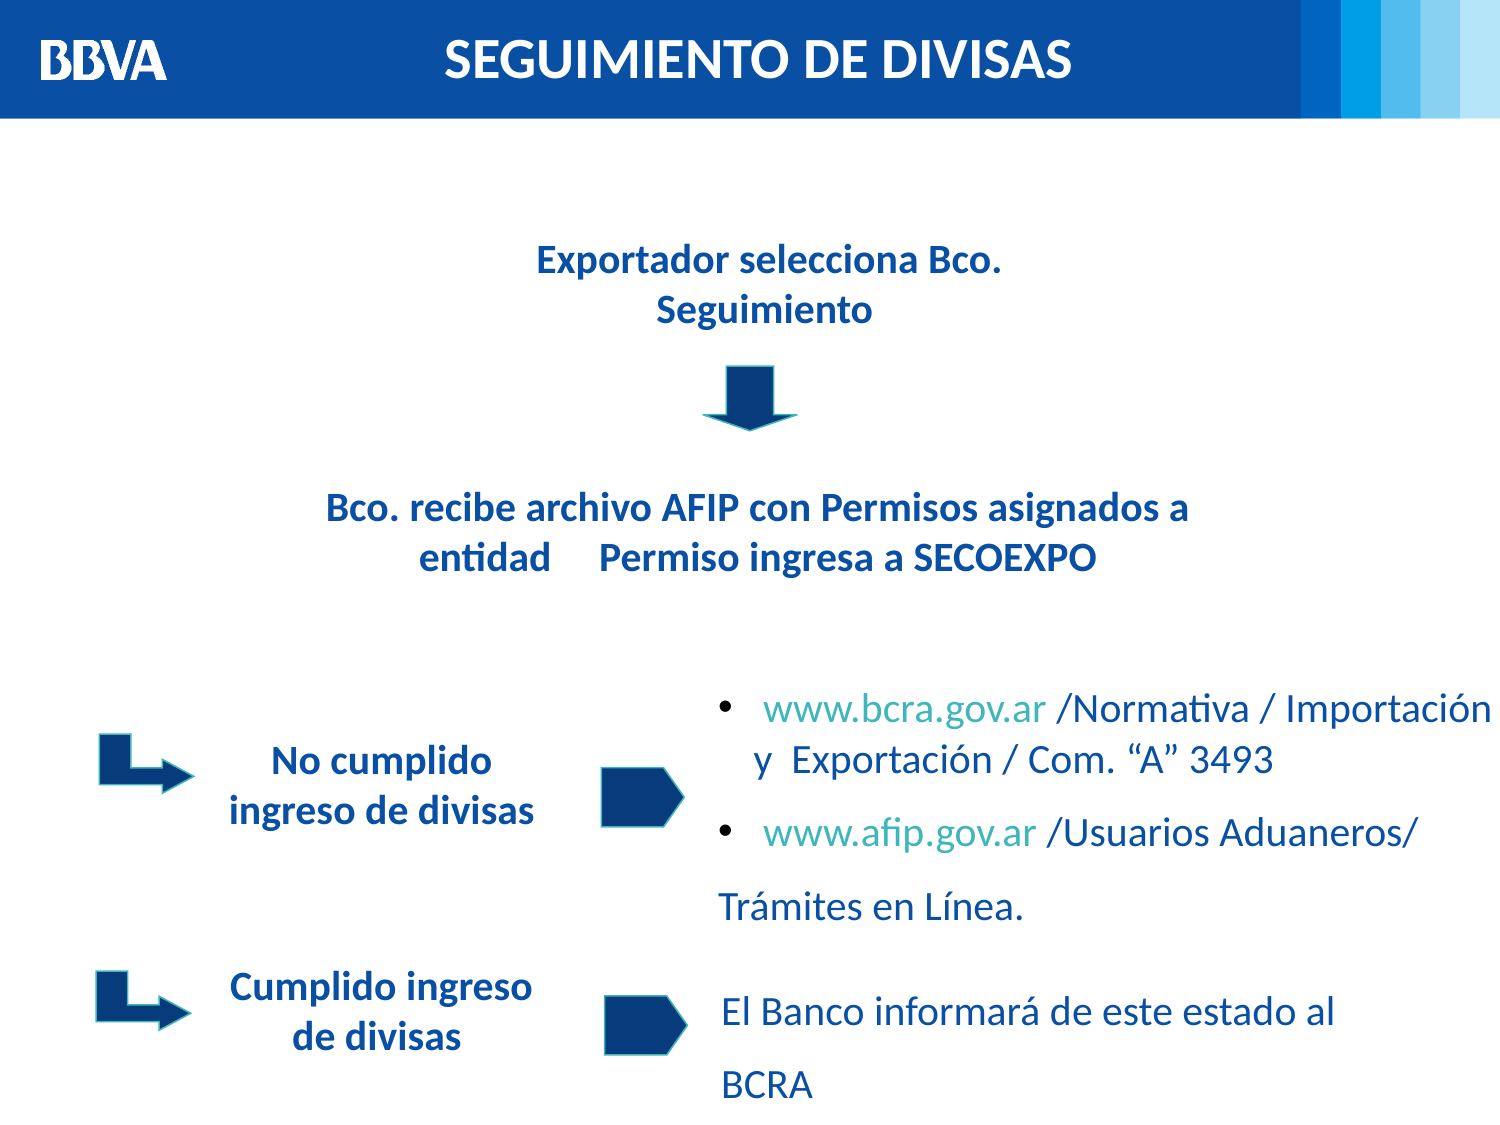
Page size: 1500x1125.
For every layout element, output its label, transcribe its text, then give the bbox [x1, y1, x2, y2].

text_box [702, 366, 798, 431]
text_box Cumplido ingreso de divisas [210, 951, 554, 1067]
text_box Exportador selecciona Bco. Seguimiento [509, 224, 1030, 340]
text_box www.bcra.gov.ar /Normativa / Importación y Exportación / Com. “A” 3493 www.afip.gov.ar /Usuarios Aduaneros/ Trámites en Línea. [703, 673, 1500, 936]
text_box [96, 971, 191, 1031]
text_box SEGUIMIENTO DE DIVISAS [218, 12, 1300, 98]
text_box No cumplido ingreso de divisas [210, 725, 554, 841]
text_box [99, 734, 194, 794]
picture [0, 0, 1500, 139]
text_box [601, 767, 685, 827]
text_box El Banco informará de este estado al BCRA [706, 976, 1500, 1115]
text_box Bco. recibe archivo AFIP con Permisos asignados a entidad Permiso ingresa a SECOEXPO [285, 472, 1231, 588]
text_box [604, 995, 688, 1055]
